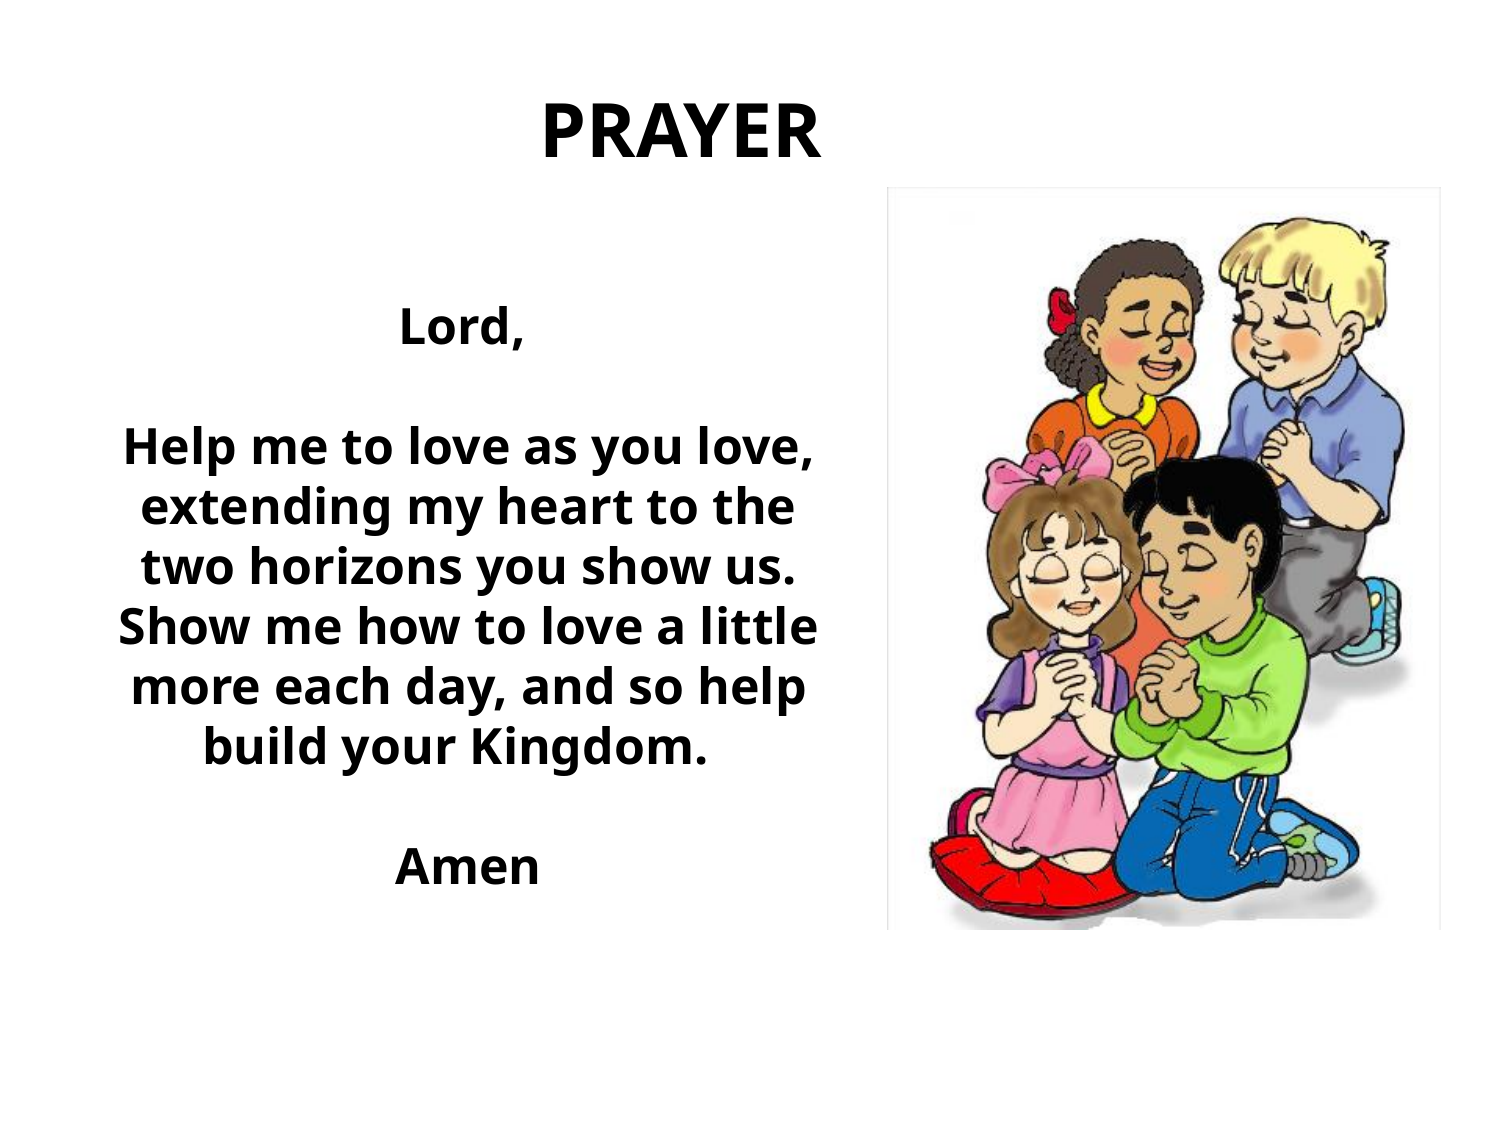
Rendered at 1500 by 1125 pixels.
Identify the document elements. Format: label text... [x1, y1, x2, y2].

text_box PRAYER [524, 74, 913, 180]
text_box Lord, Help me to love as you love, extending my heart to the two horizons you show us. Show me how to love a little more each day, and so help build your Kingdom. Amen [75, 287, 863, 993]
picture [887, 187, 1441, 930]
